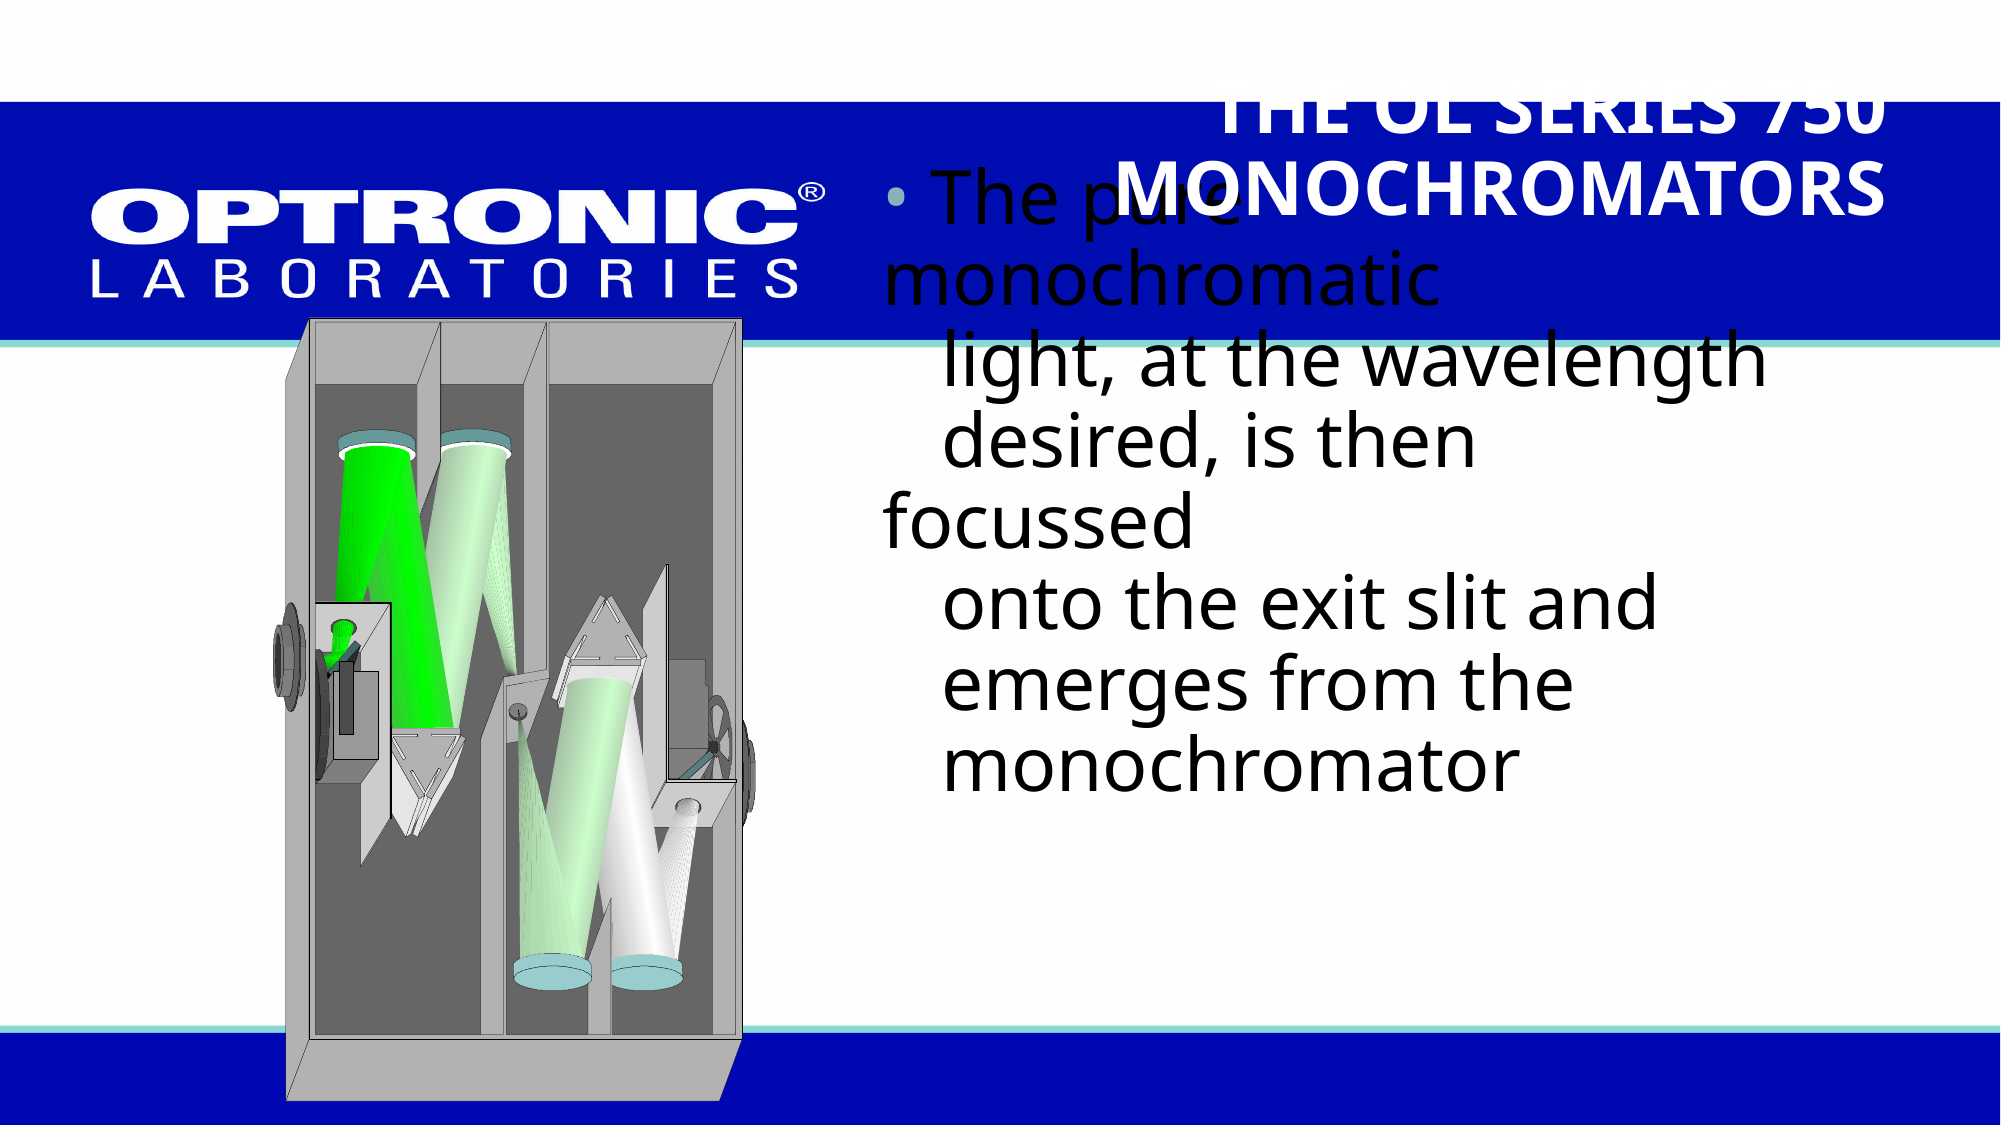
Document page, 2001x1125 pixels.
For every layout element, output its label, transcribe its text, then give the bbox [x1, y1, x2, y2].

picture [0, 0, 2001, 1125]
text_box THE OL SERIES 750 MONOCHROMATORS [933, 77, 1904, 239]
